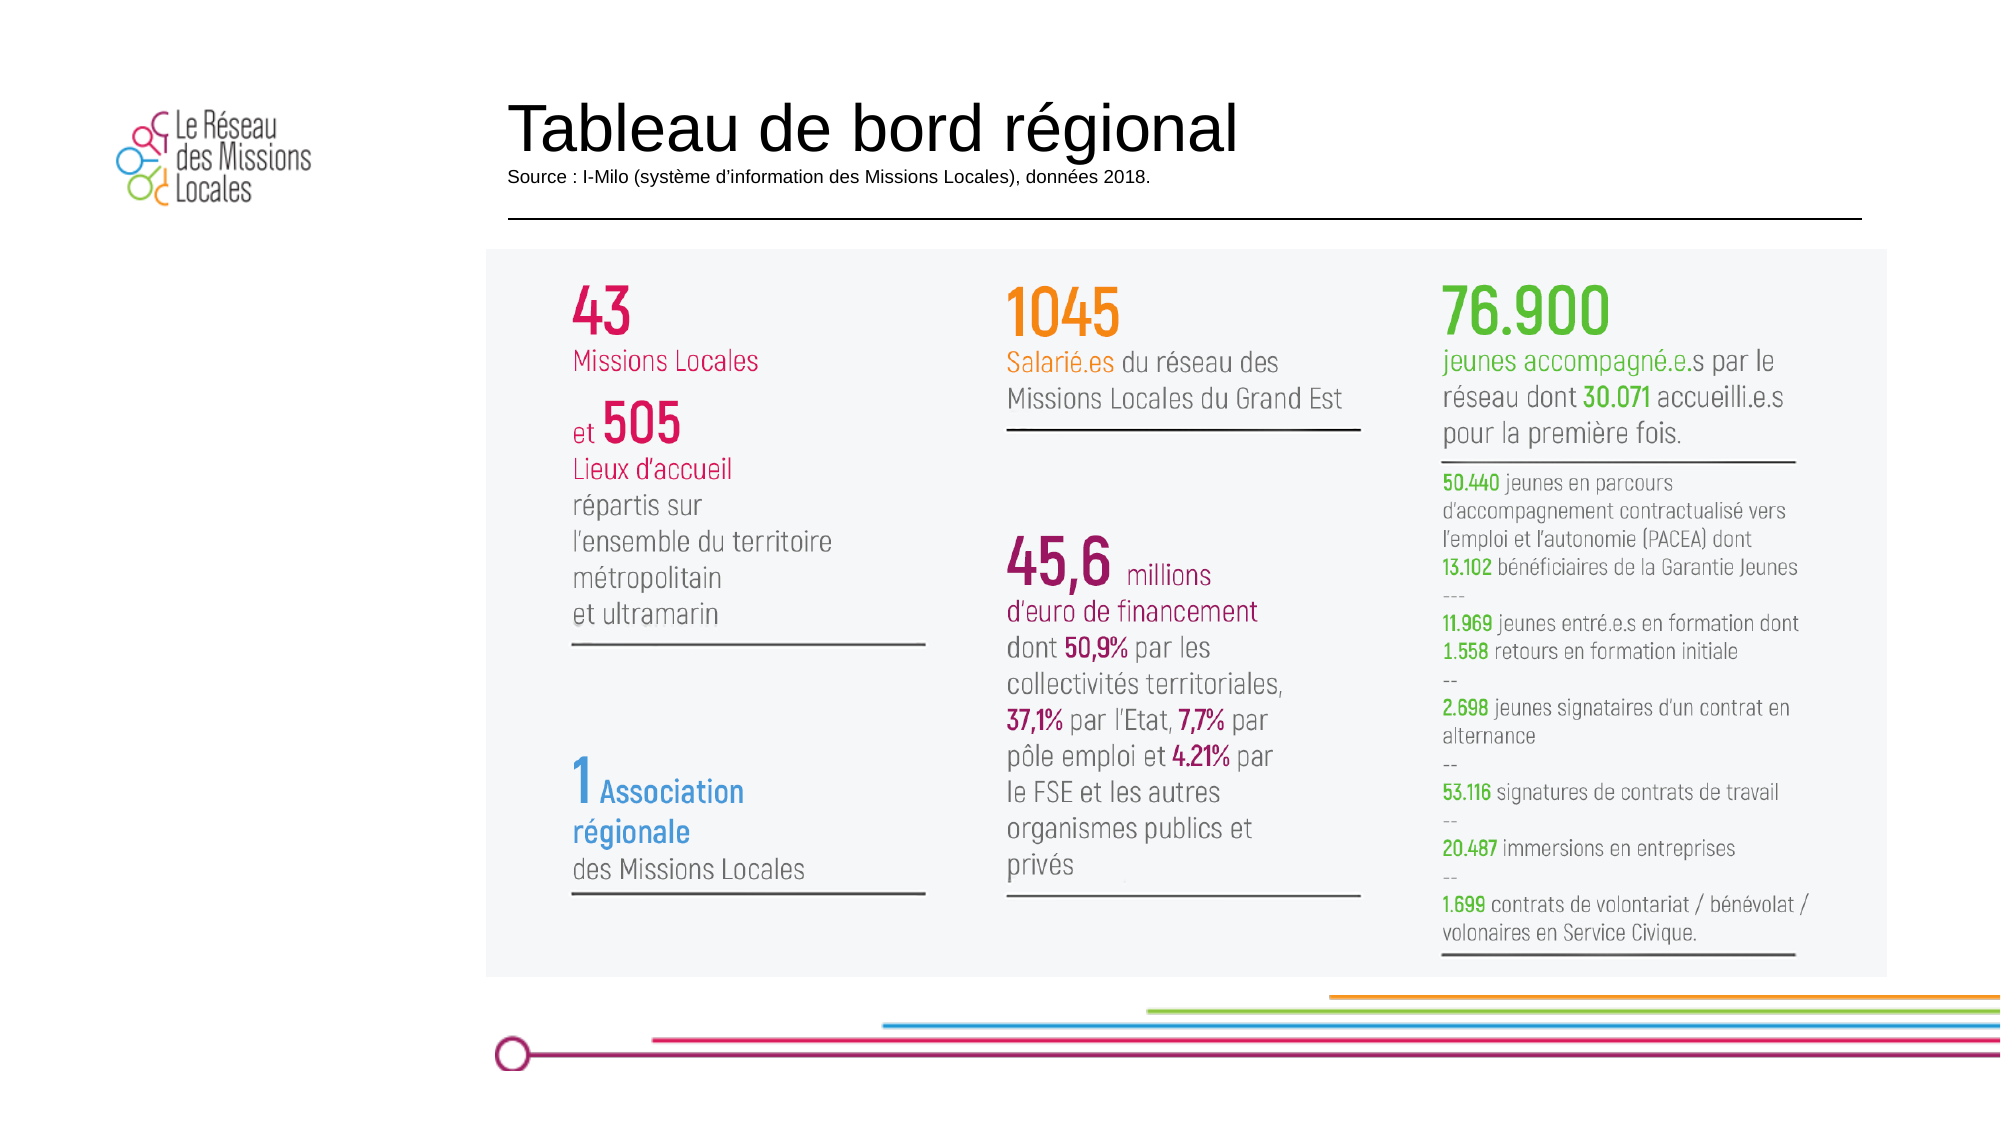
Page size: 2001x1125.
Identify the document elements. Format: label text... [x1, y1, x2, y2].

picture [485, 249, 1887, 977]
title Tableau de bord régional Source : I-Milo (système d’information des Missions Locales), données 2018. [507, 84, 1866, 186]
